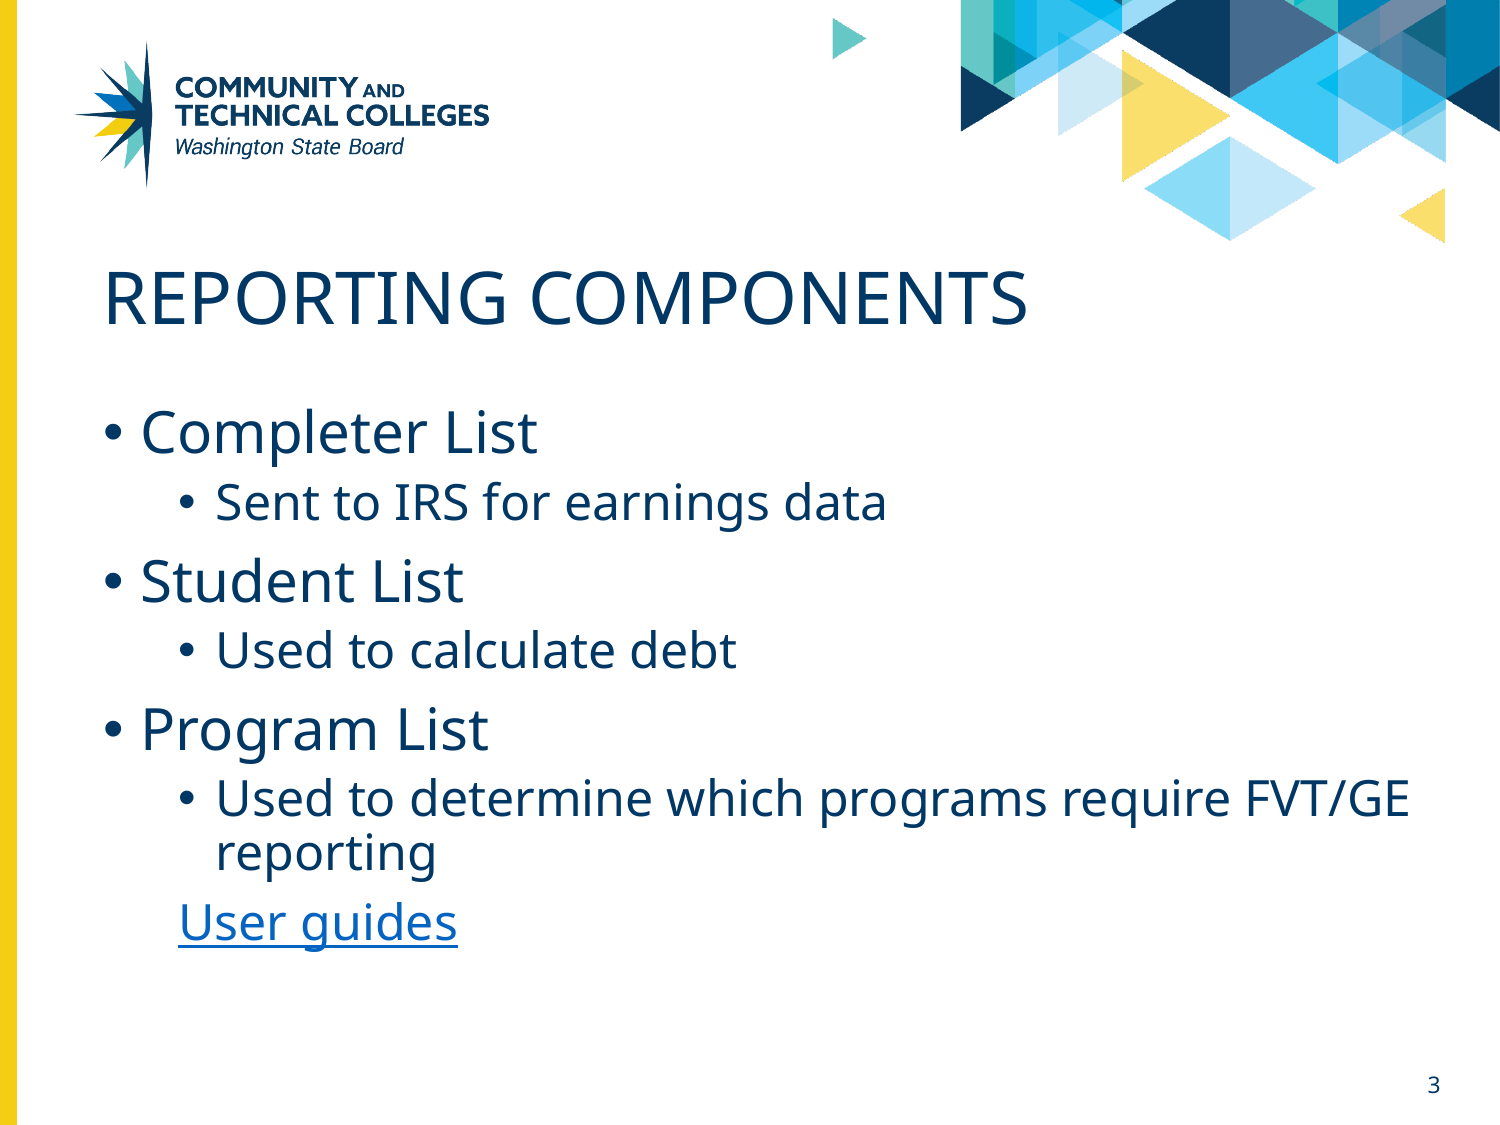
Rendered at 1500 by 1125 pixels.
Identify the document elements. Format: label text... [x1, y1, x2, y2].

picture [17, 25, 557, 228]
slide_number 3 [1378, 1063, 1456, 1103]
picture [832, 0, 1500, 243]
list Completer List Sent to IRS for earnings data Student List Used to calculate debt Program List Used to determine which programs require FVT/GE reporting User guides [88, 396, 1456, 1013]
title Reporting Components [88, 254, 1456, 385]
